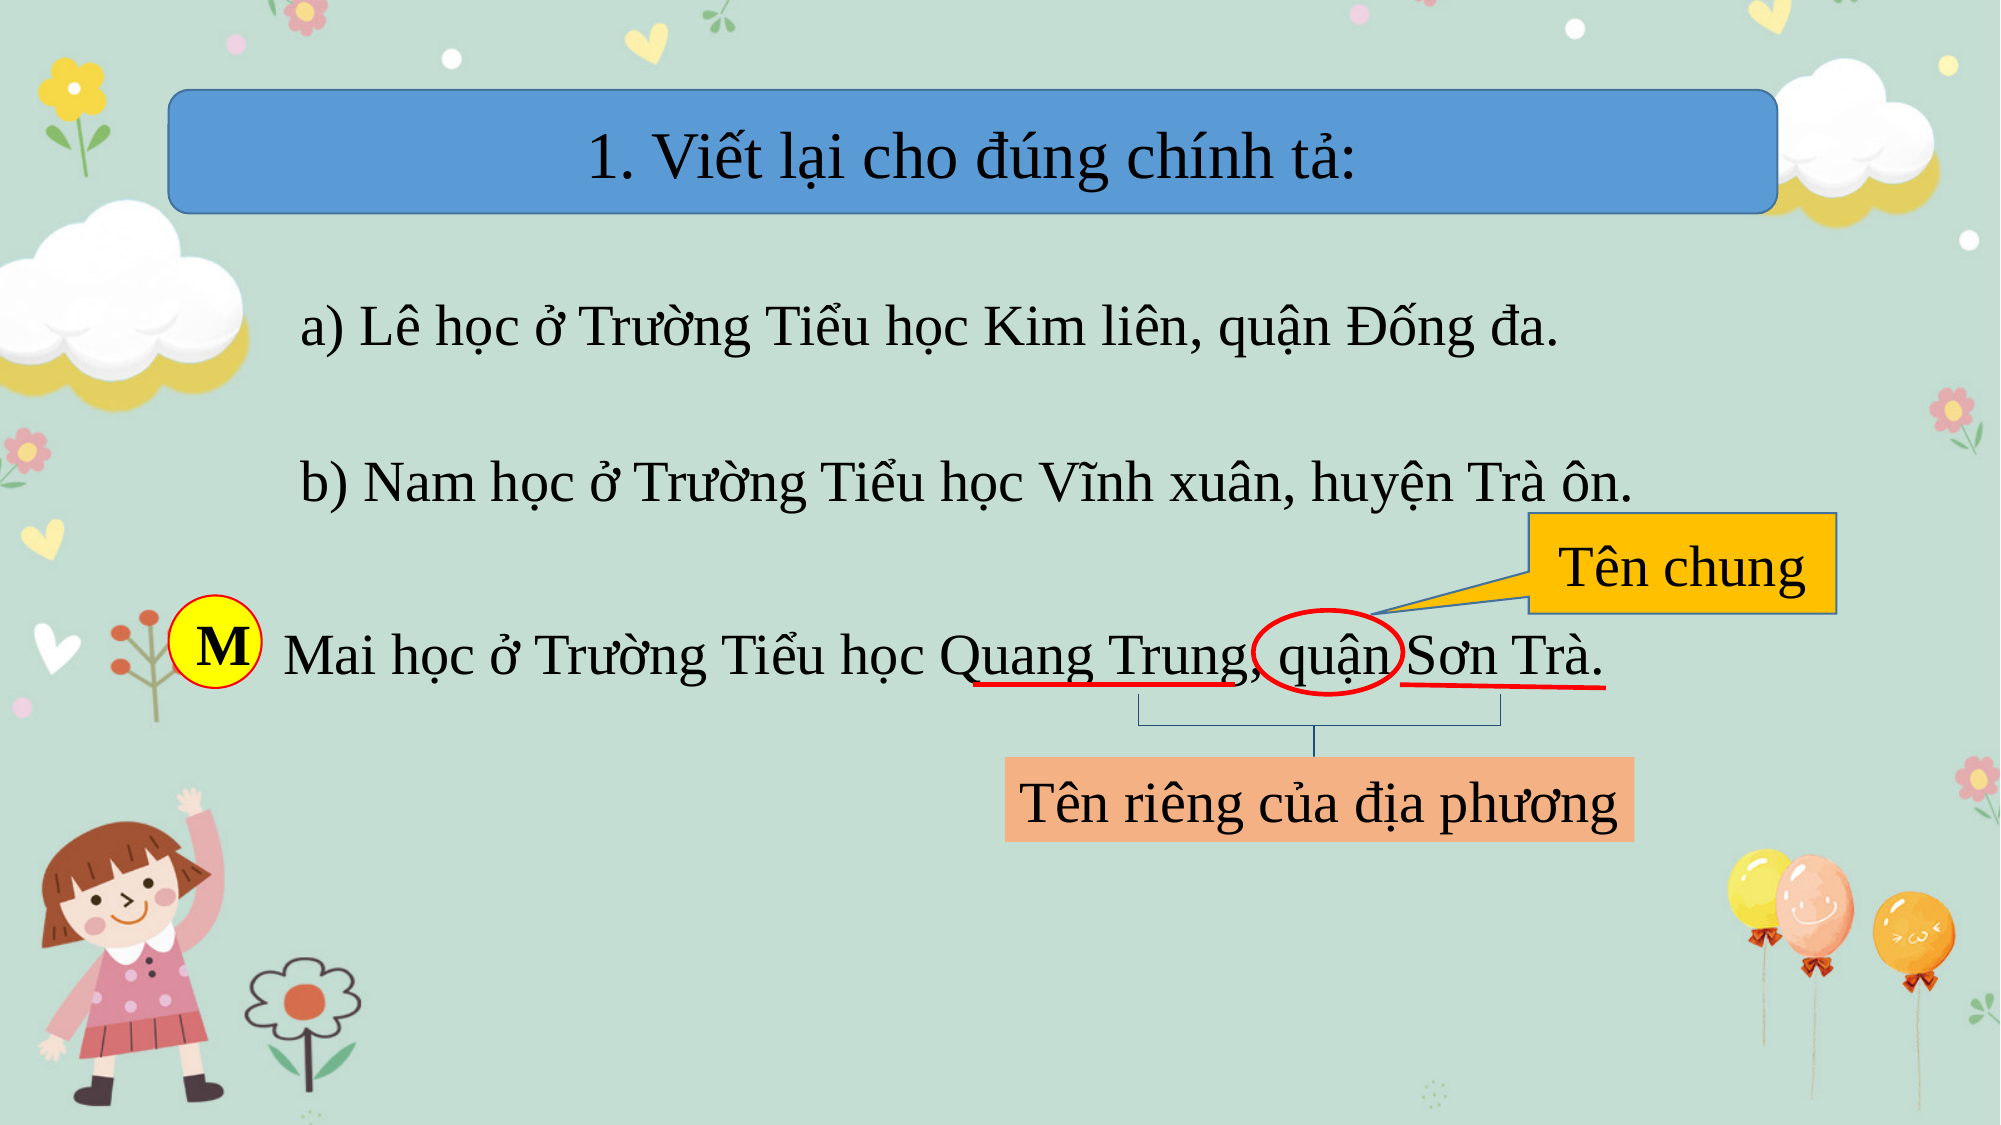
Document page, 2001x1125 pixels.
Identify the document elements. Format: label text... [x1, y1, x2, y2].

text_box [1138, 694, 1501, 757]
text_box b) Nam học ở Trường Tiểu học Vĩnh xuân, huyện Trà ôn. [285, 435, 1650, 521]
text_box [1253, 610, 1403, 695]
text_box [1399, 684, 1606, 688]
text_box 1. Viết lại cho đúng chính tả: [167, 88, 1779, 215]
text_box M [168, 595, 262, 688]
picture [0, 0, 2001, 1125]
text_box Tên riêng của địa phương [1004, 757, 1635, 842]
text_box Tên chung [1370, 512, 1838, 616]
text_box a) Lê học ở Trường Tiểu học Kim liên, quận Đống đa. [285, 280, 1576, 365]
text_box Mai học ở Trường Tiểu học Quang Trung, quận Sơn Trà. [268, 608, 1621, 694]
